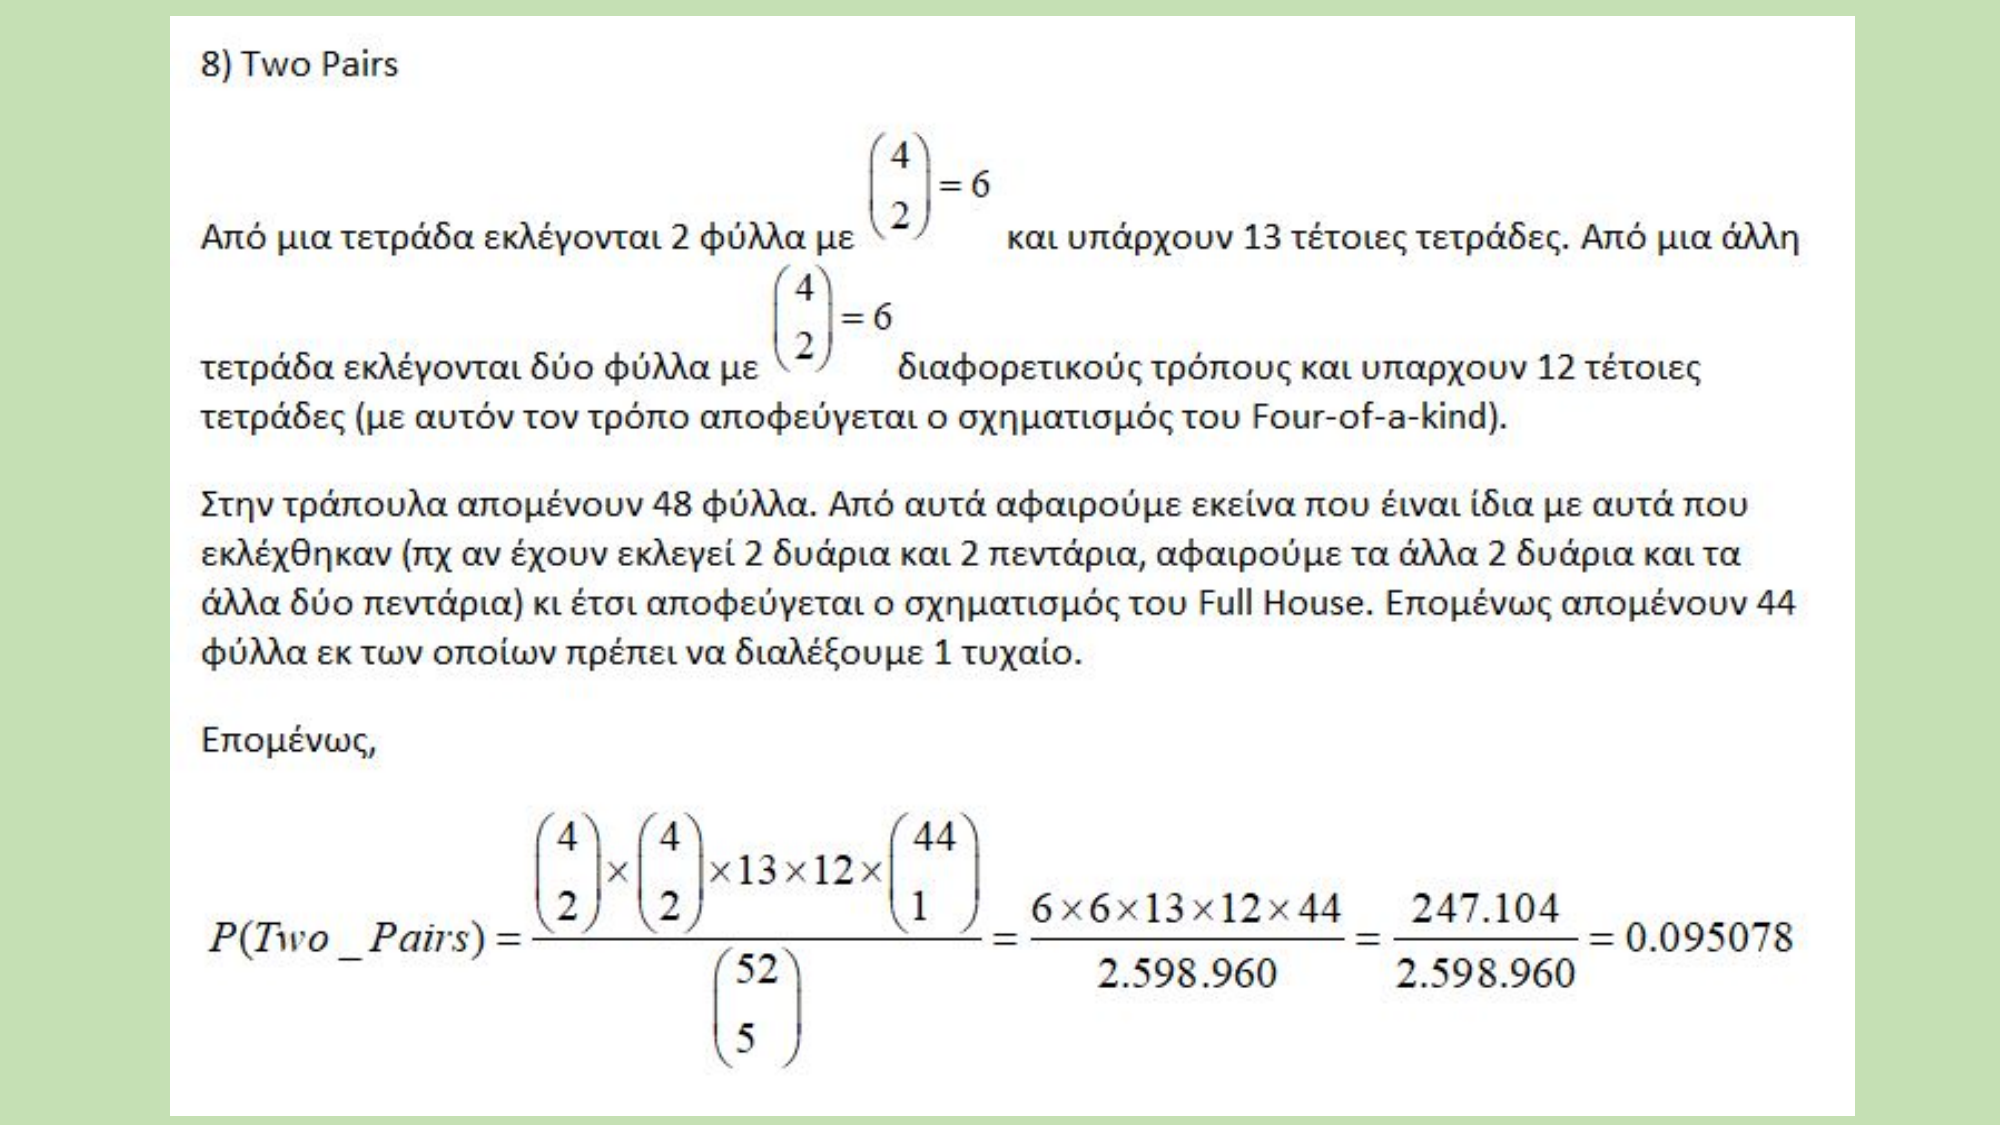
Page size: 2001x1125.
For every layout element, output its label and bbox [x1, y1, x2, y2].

list [170, 16, 1855, 1116]
